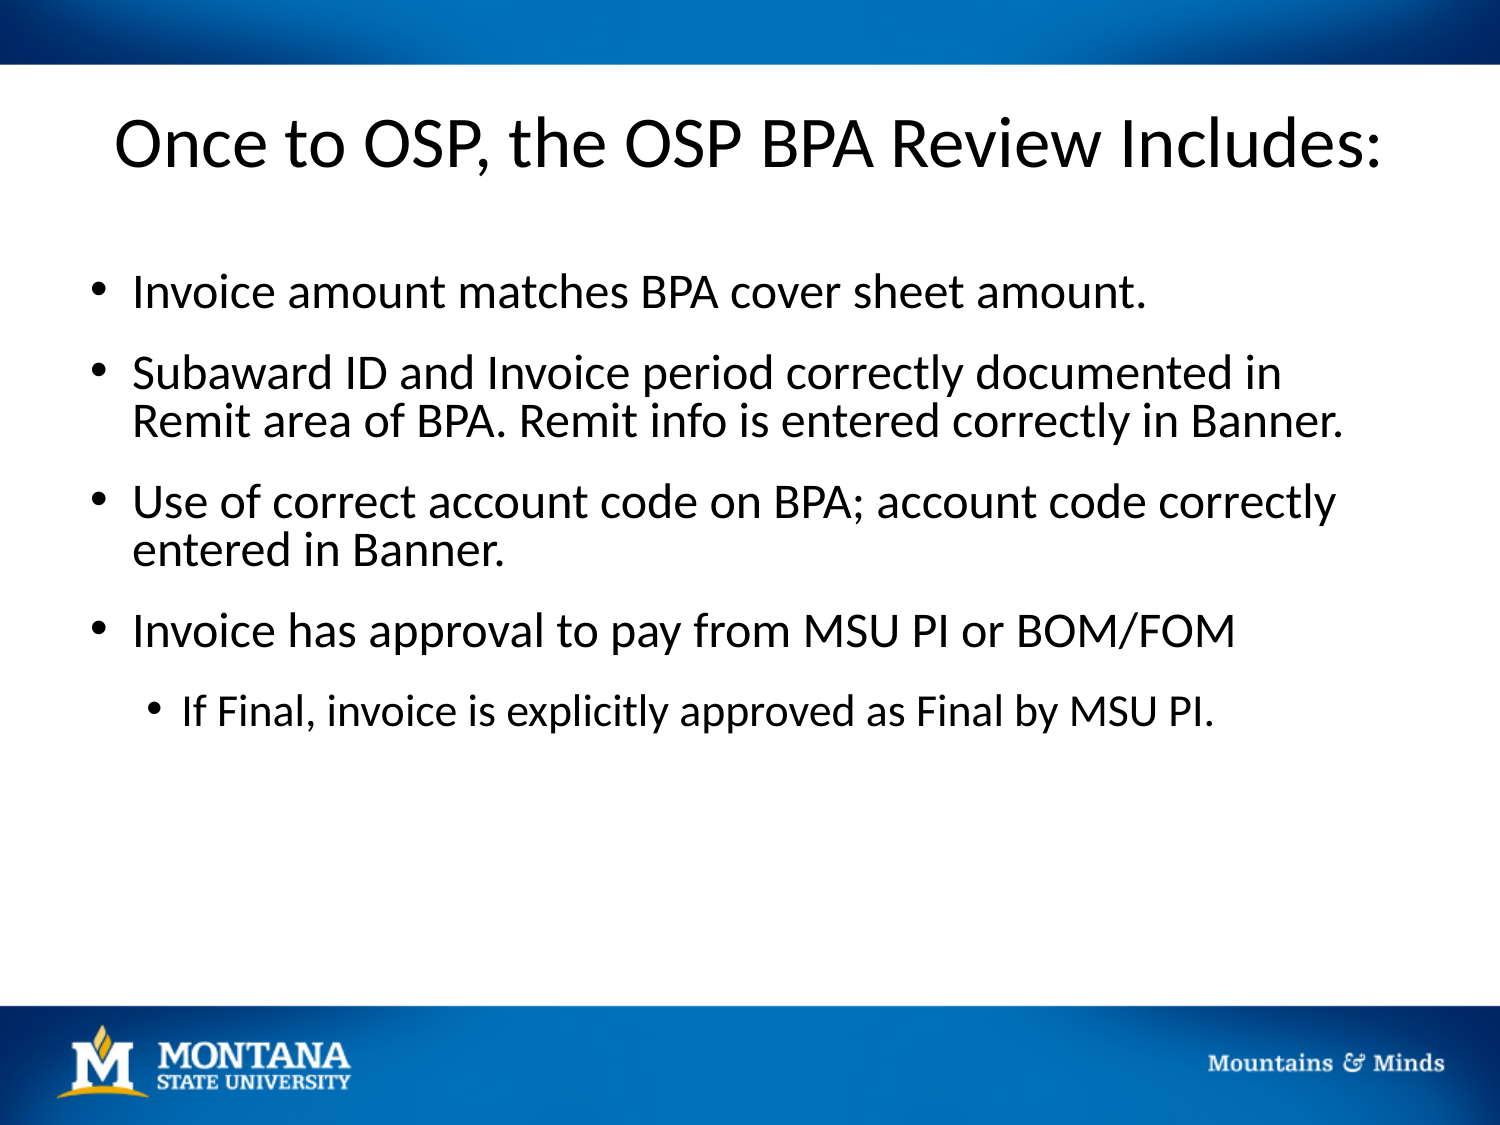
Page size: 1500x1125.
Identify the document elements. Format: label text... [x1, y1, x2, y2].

list Invoice amount matches BPA cover sheet amount. Subaward ID and Invoice period correctly documented in Remit area of BPA. Remit info is entered correctly in Banner. Use of correct account code on BPA; account code correctly entered in Banner. Invoice has approval to pay from MSU PI or BOM/FOM If Final, invoice is explicitly approved as Final by MSU PI. [75, 262, 1425, 1005]
picture [0, 0, 1500, 1125]
title Once to OSP, the OSP BPA Review Includes: [75, 45, 1425, 233]
